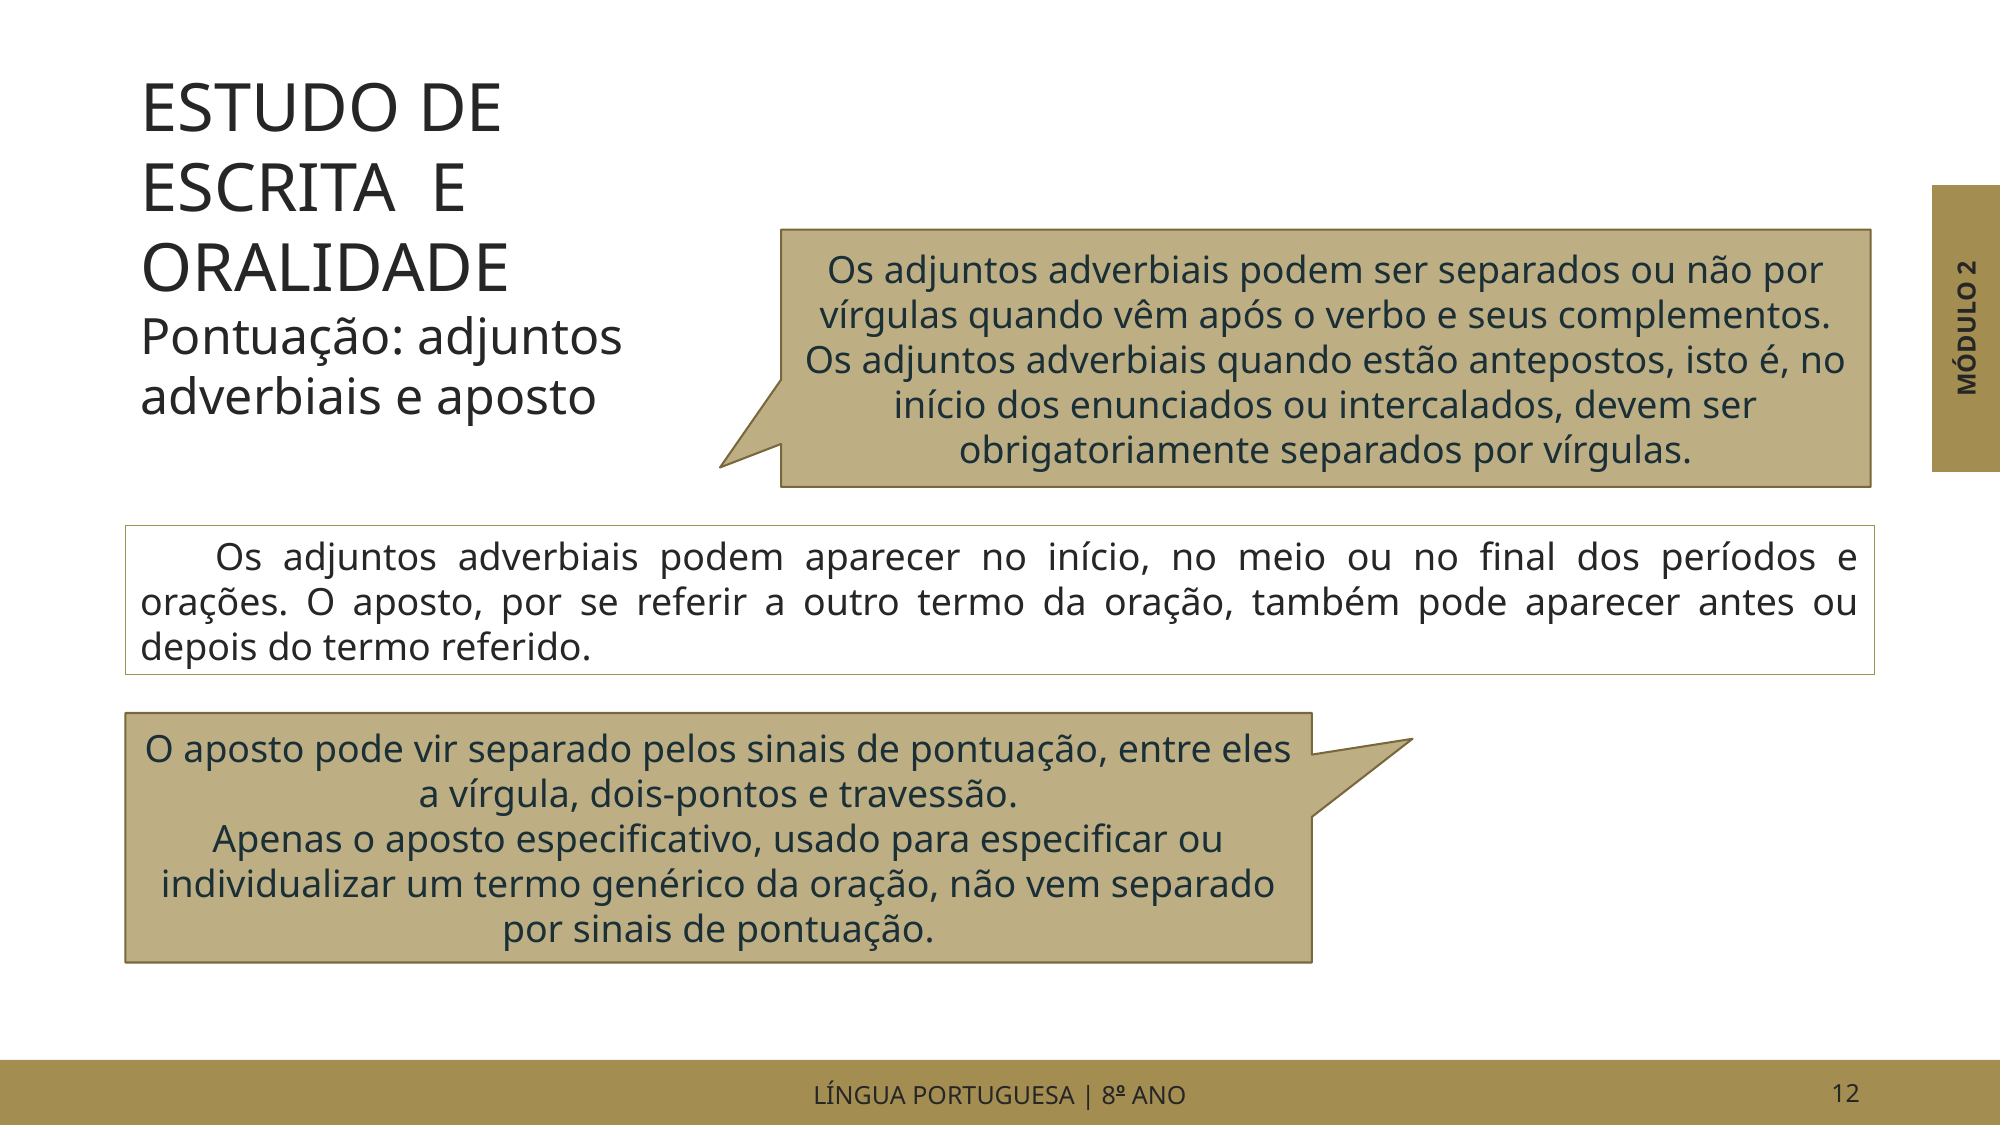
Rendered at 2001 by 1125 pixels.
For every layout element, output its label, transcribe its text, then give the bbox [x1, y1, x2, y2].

text_box O aposto pode vir separado pelos sinais de pontuação, entre eles a vírgula, dois-pontos e travessão. Apenas o aposto especificativo, usado para especificar ou individualizar um termo genérico da oração, não vem separado por sinais de pontuação. [124, 711, 1414, 964]
text_box [0, 1059, 2000, 1125]
text_box ESTUDO DE ESCRITA E ORALIDADE Pontuação: adjuntos adverbiais e aposto [125, 57, 709, 432]
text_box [1932, 185, 2000, 472]
text_box LÍNGUA PORTUGUESA | 8o ANO [662, 1065, 1338, 1123]
text_box Os adjuntos adverbiais podem aparecer no início, no meio ou no final dos períodos e orações. O aposto, por se referir a outro termo da oração, também pode aparecer antes ou depois do termo referido. [125, 525, 1875, 675]
text_box Os adjuntos adverbiais podem ser separados ou não por vírgulas quando vêm após o verbo e seus complementos. Os adjuntos adverbiais quando estão antepostos, isto é, no início dos enunciados ou intercalados, devem ser obrigatoriamente separados por vírgulas. [719, 228, 1872, 488]
text_box 12 [1412, 1065, 1875, 1123]
